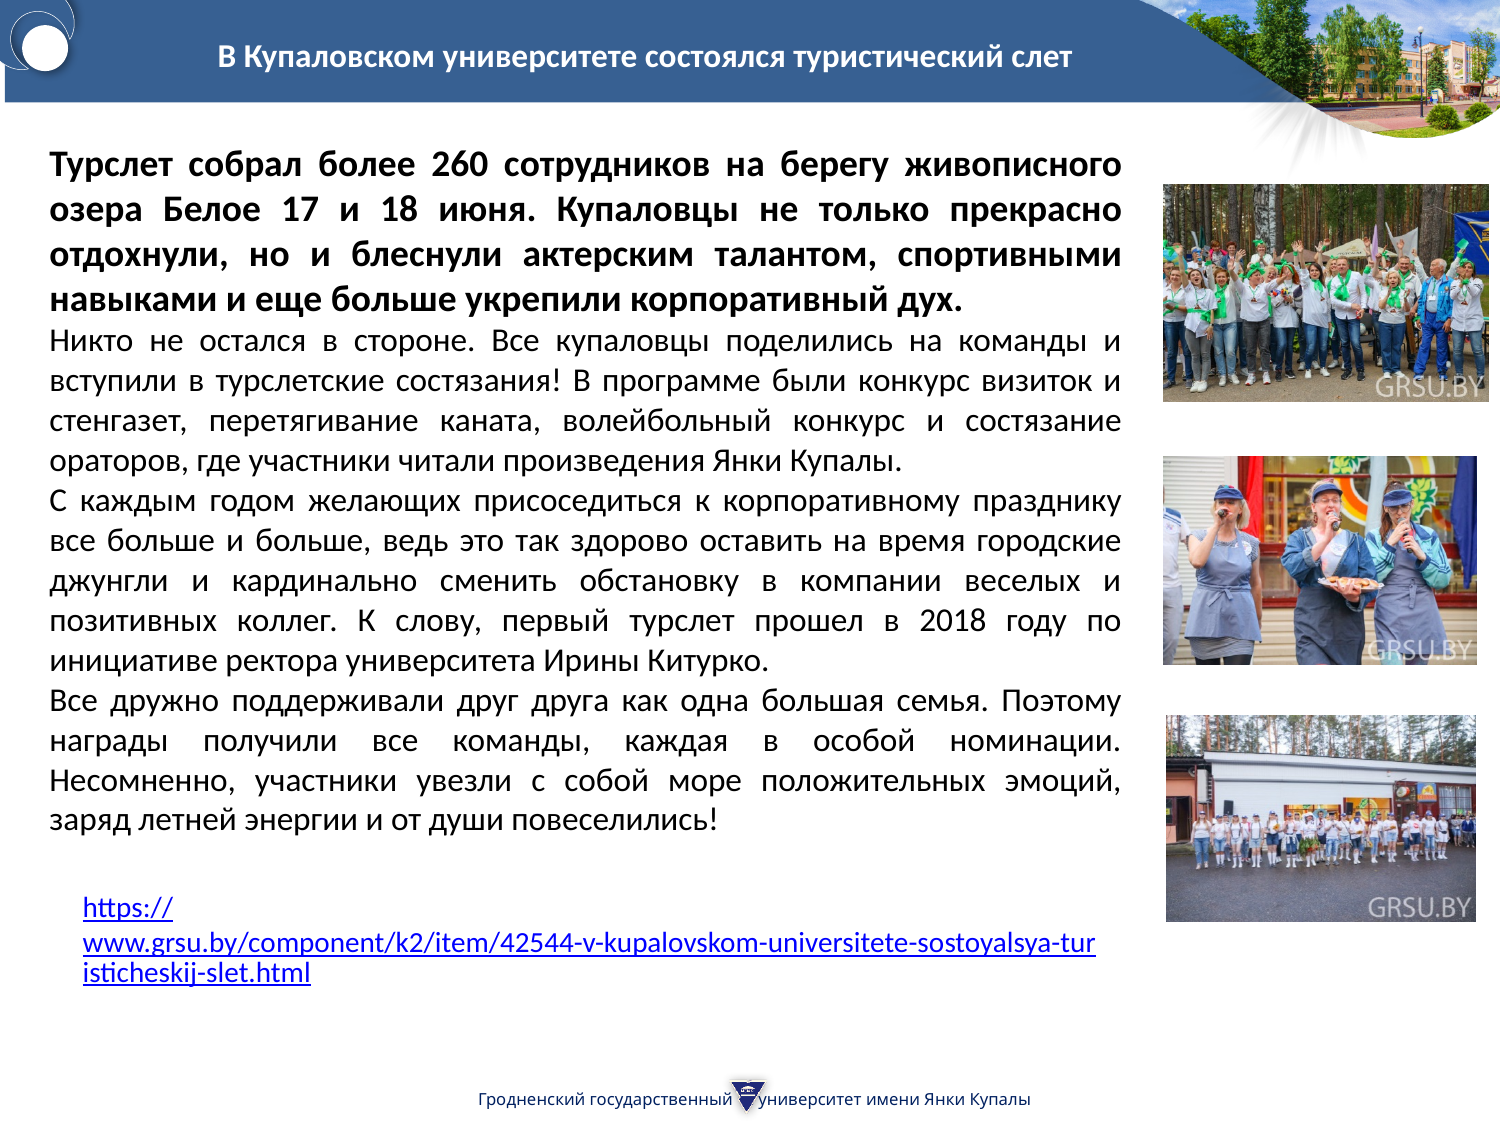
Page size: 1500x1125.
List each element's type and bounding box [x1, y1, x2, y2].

picture [1163, 184, 1489, 402]
picture [1163, 455, 1477, 666]
text_box [0, 0, 1500, 1118]
picture [1166, 715, 1476, 923]
